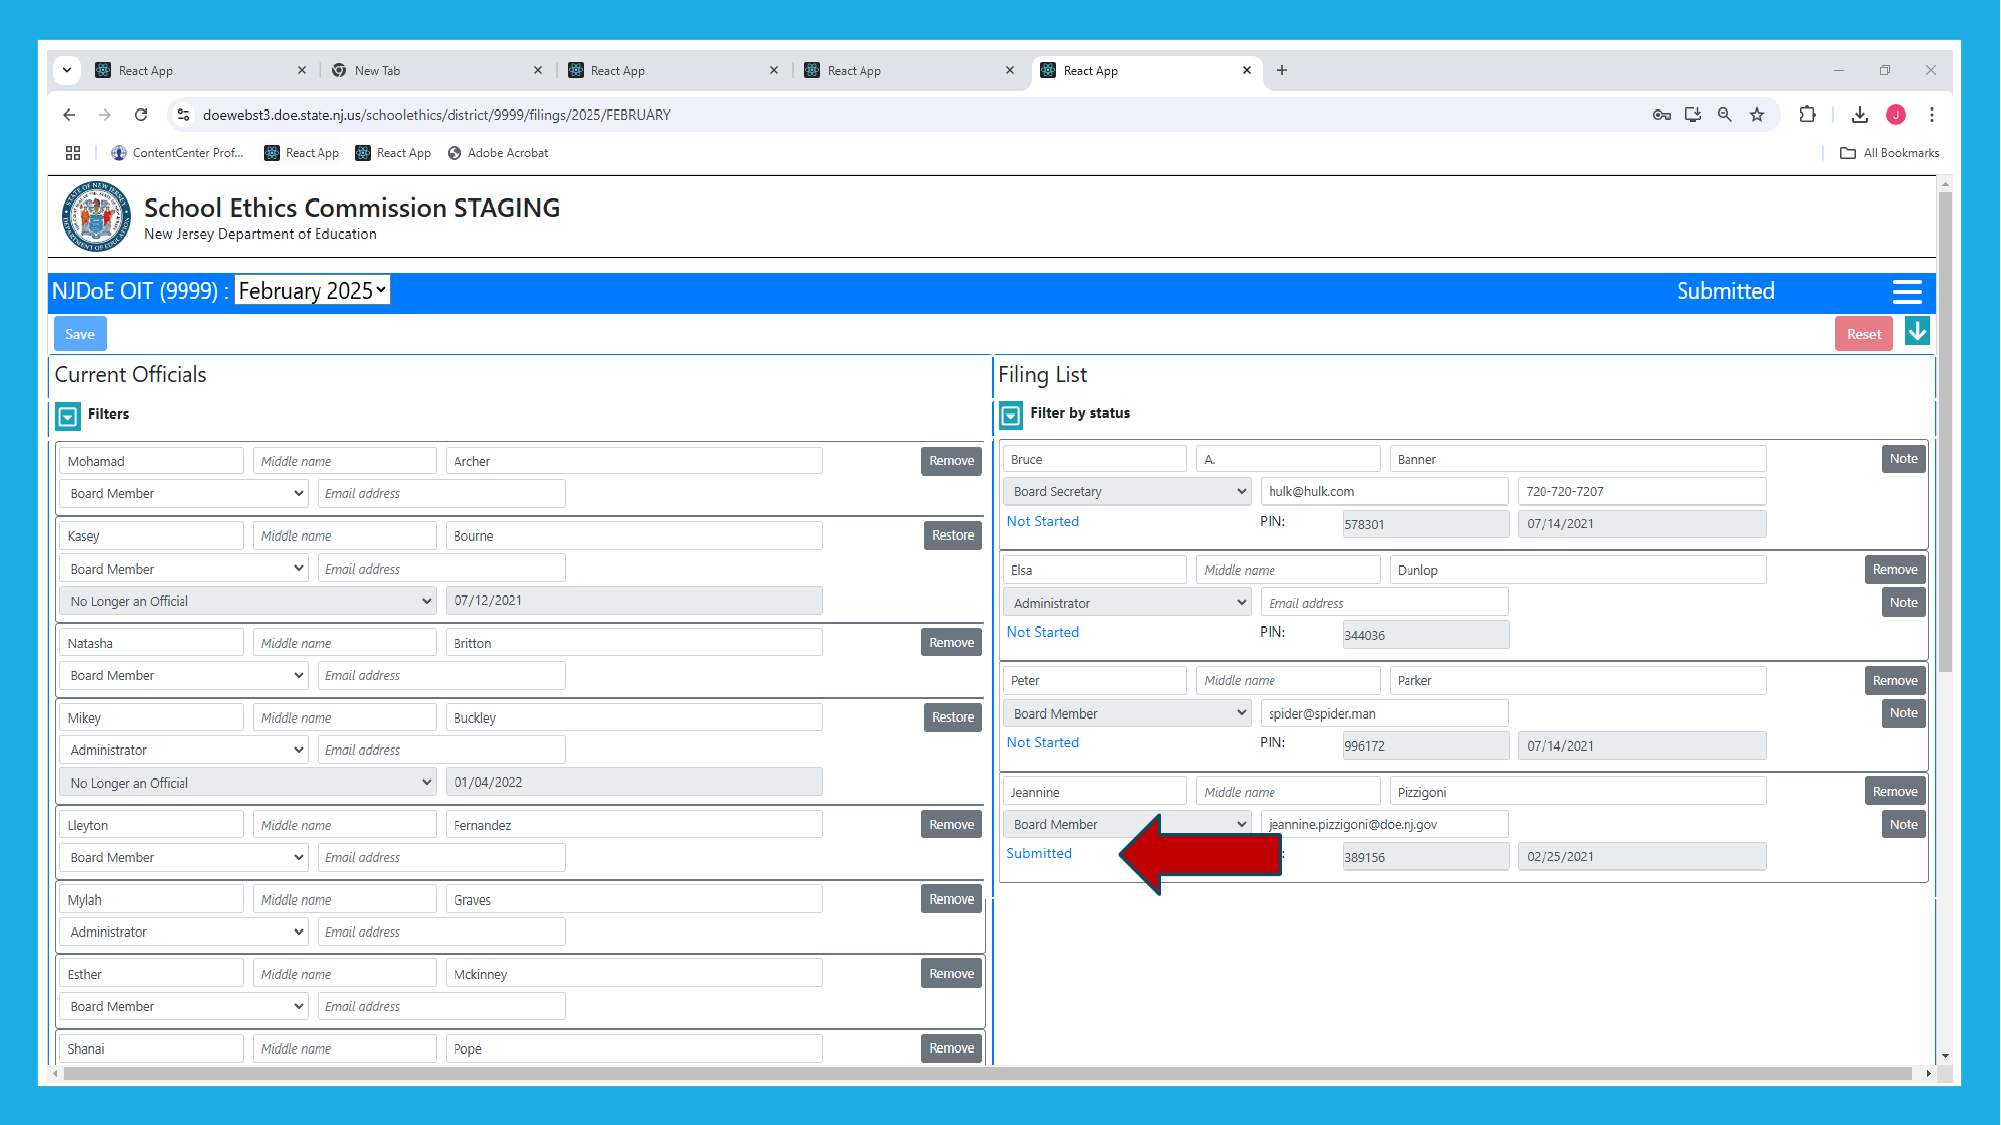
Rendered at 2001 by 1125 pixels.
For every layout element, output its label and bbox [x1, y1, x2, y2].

picture [47, 50, 1953, 1083]
